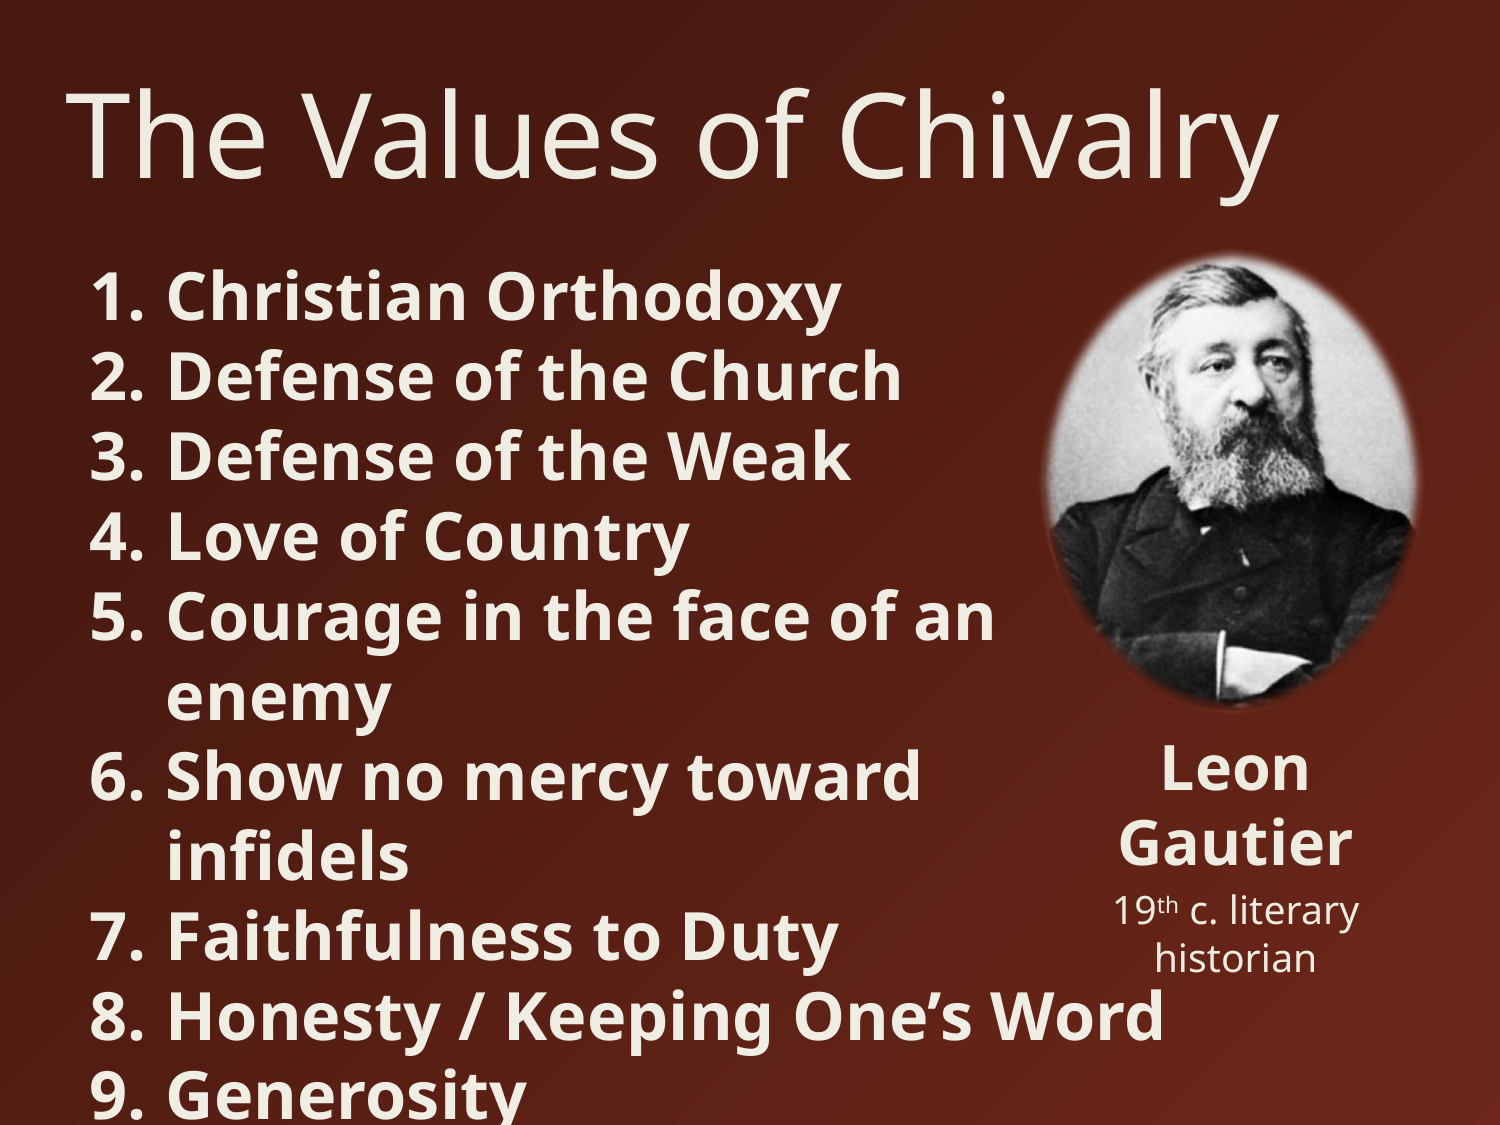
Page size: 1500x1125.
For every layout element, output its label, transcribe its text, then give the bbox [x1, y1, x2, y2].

picture [1037, 246, 1426, 716]
text_box Christian Orthodoxy Defense of the Church Defense of the Weak Love of Country Courage in the face of an enemy Show no mercy toward infidels Faithfulness to Duty Honesty / Keeping One’s Word Generosity Defense of Just Causes [74, 246, 1188, 1125]
list Leon Gautier 19th c. literary historian [1188, 720, 1430, 988]
title The Values of Chivalry [50, 37, 1400, 225]
